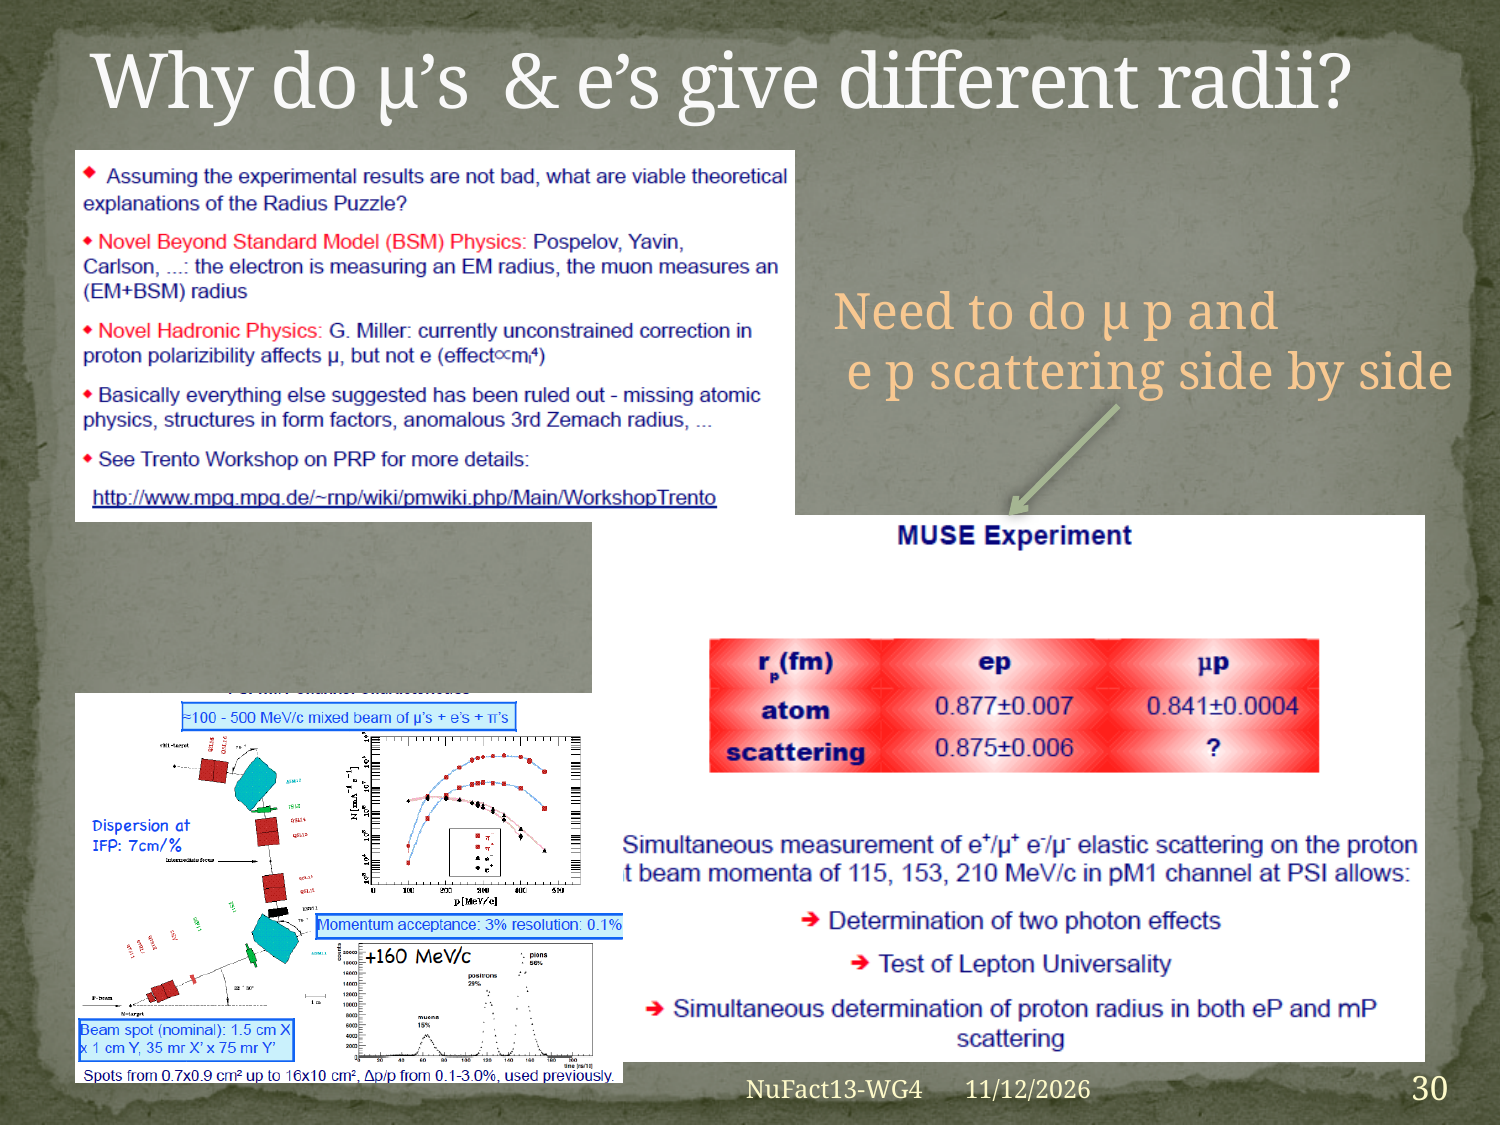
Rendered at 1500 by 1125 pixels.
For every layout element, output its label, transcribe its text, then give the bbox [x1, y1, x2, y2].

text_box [1010, 407, 1117, 514]
footer NuFact13-WG4 [350, 1072, 938, 1122]
text_box Need to do μ p and e p scattering side by side [818, 272, 1470, 408]
picture [75, 150, 1426, 1083]
slide_number 30 [1379, 1052, 1480, 1125]
title Why do μ’s & e’s give different radii? [74, 24, 1425, 151]
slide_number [950, 1072, 1375, 1122]
